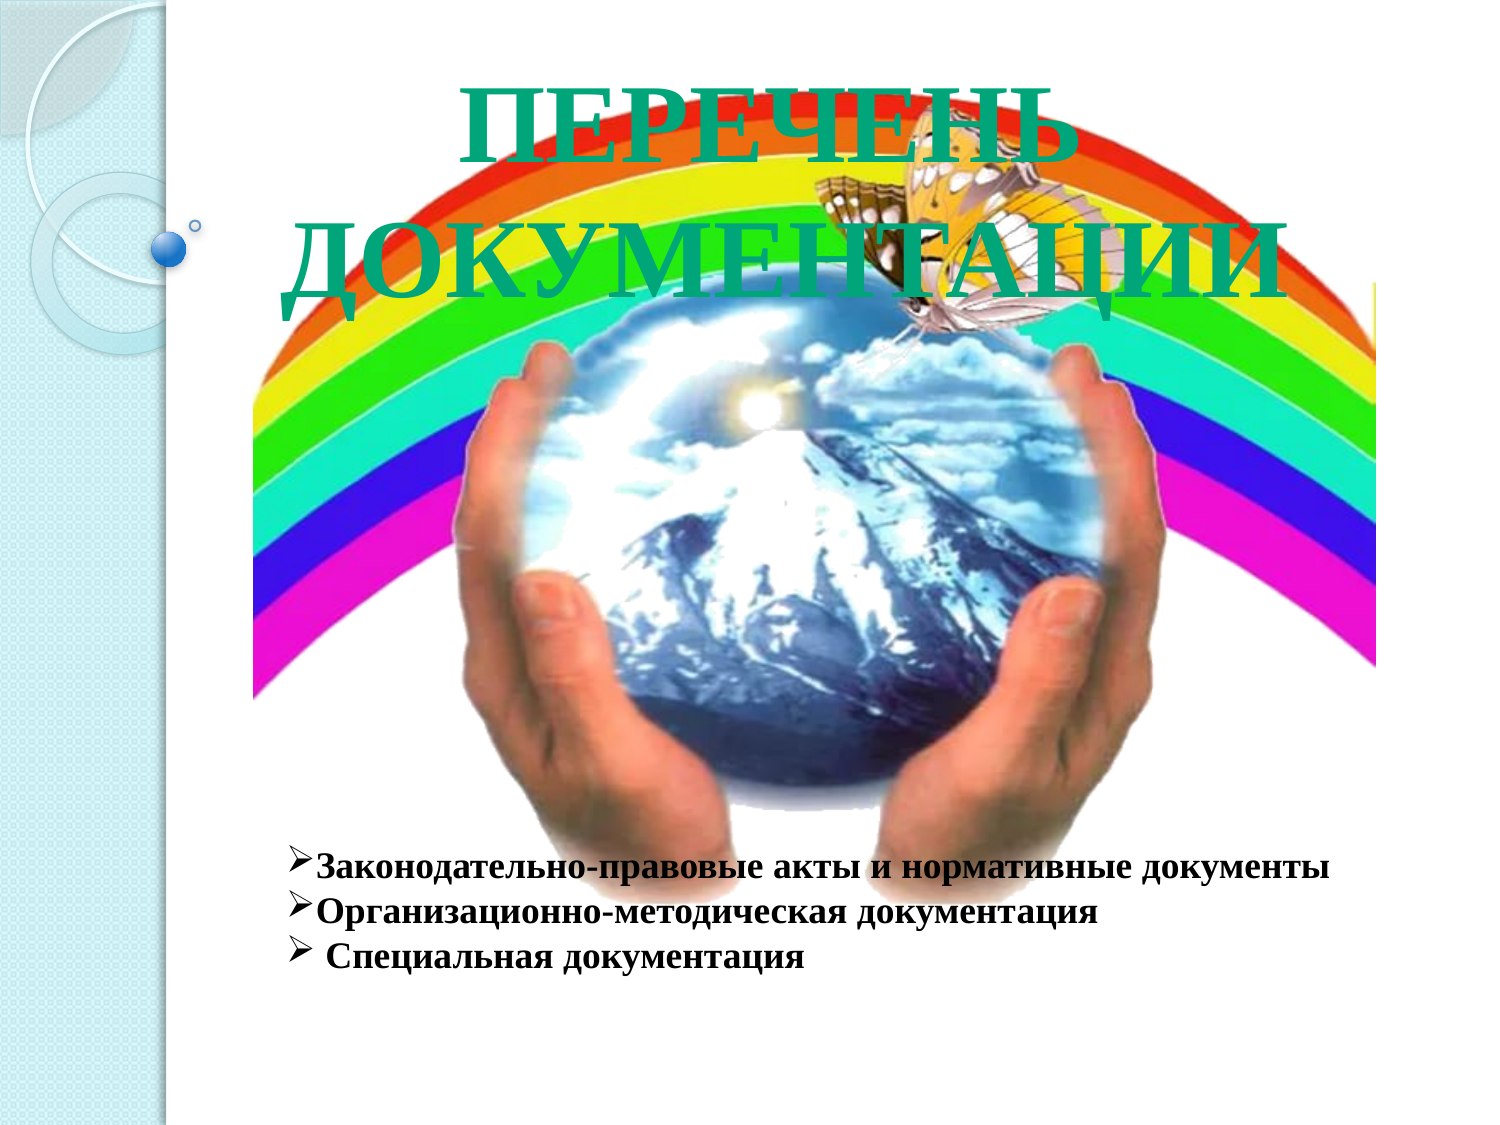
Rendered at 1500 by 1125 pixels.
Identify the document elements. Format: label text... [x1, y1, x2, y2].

text_box Законодательно-правовые акты и нормативные документы Организационно-методическая документация Специальная документация [271, 970, 1347, 984]
picture [253, 0, 1377, 959]
